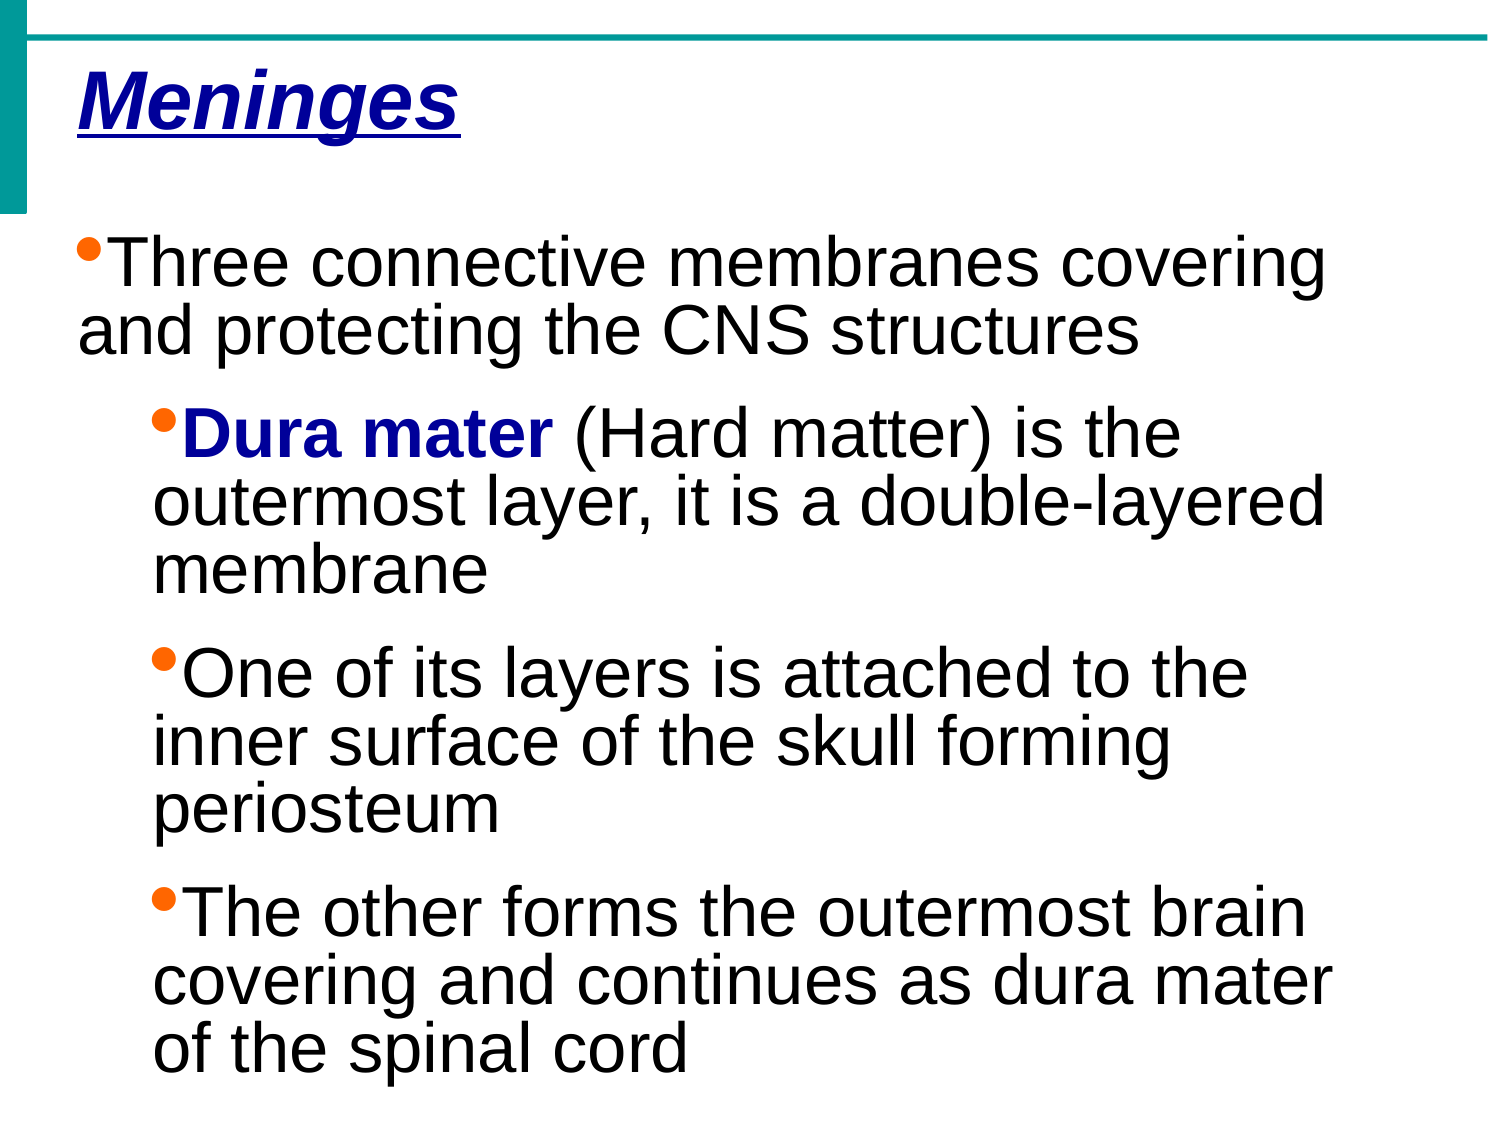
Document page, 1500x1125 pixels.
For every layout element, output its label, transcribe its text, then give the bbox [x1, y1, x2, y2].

list Meninges [62, 50, 1438, 703]
text_box [0, 0, 25, 213]
text_box Three connective membranes covering and protecting the CNS structures Dura mater (Hard matter) is the outermost layer, it is a double-layered membrane One of its layers is attached to the inner surface of the skull forming periosteum The other forms the outermost brain covering and continues as dura mater of the spinal cord [62, 224, 1415, 1093]
